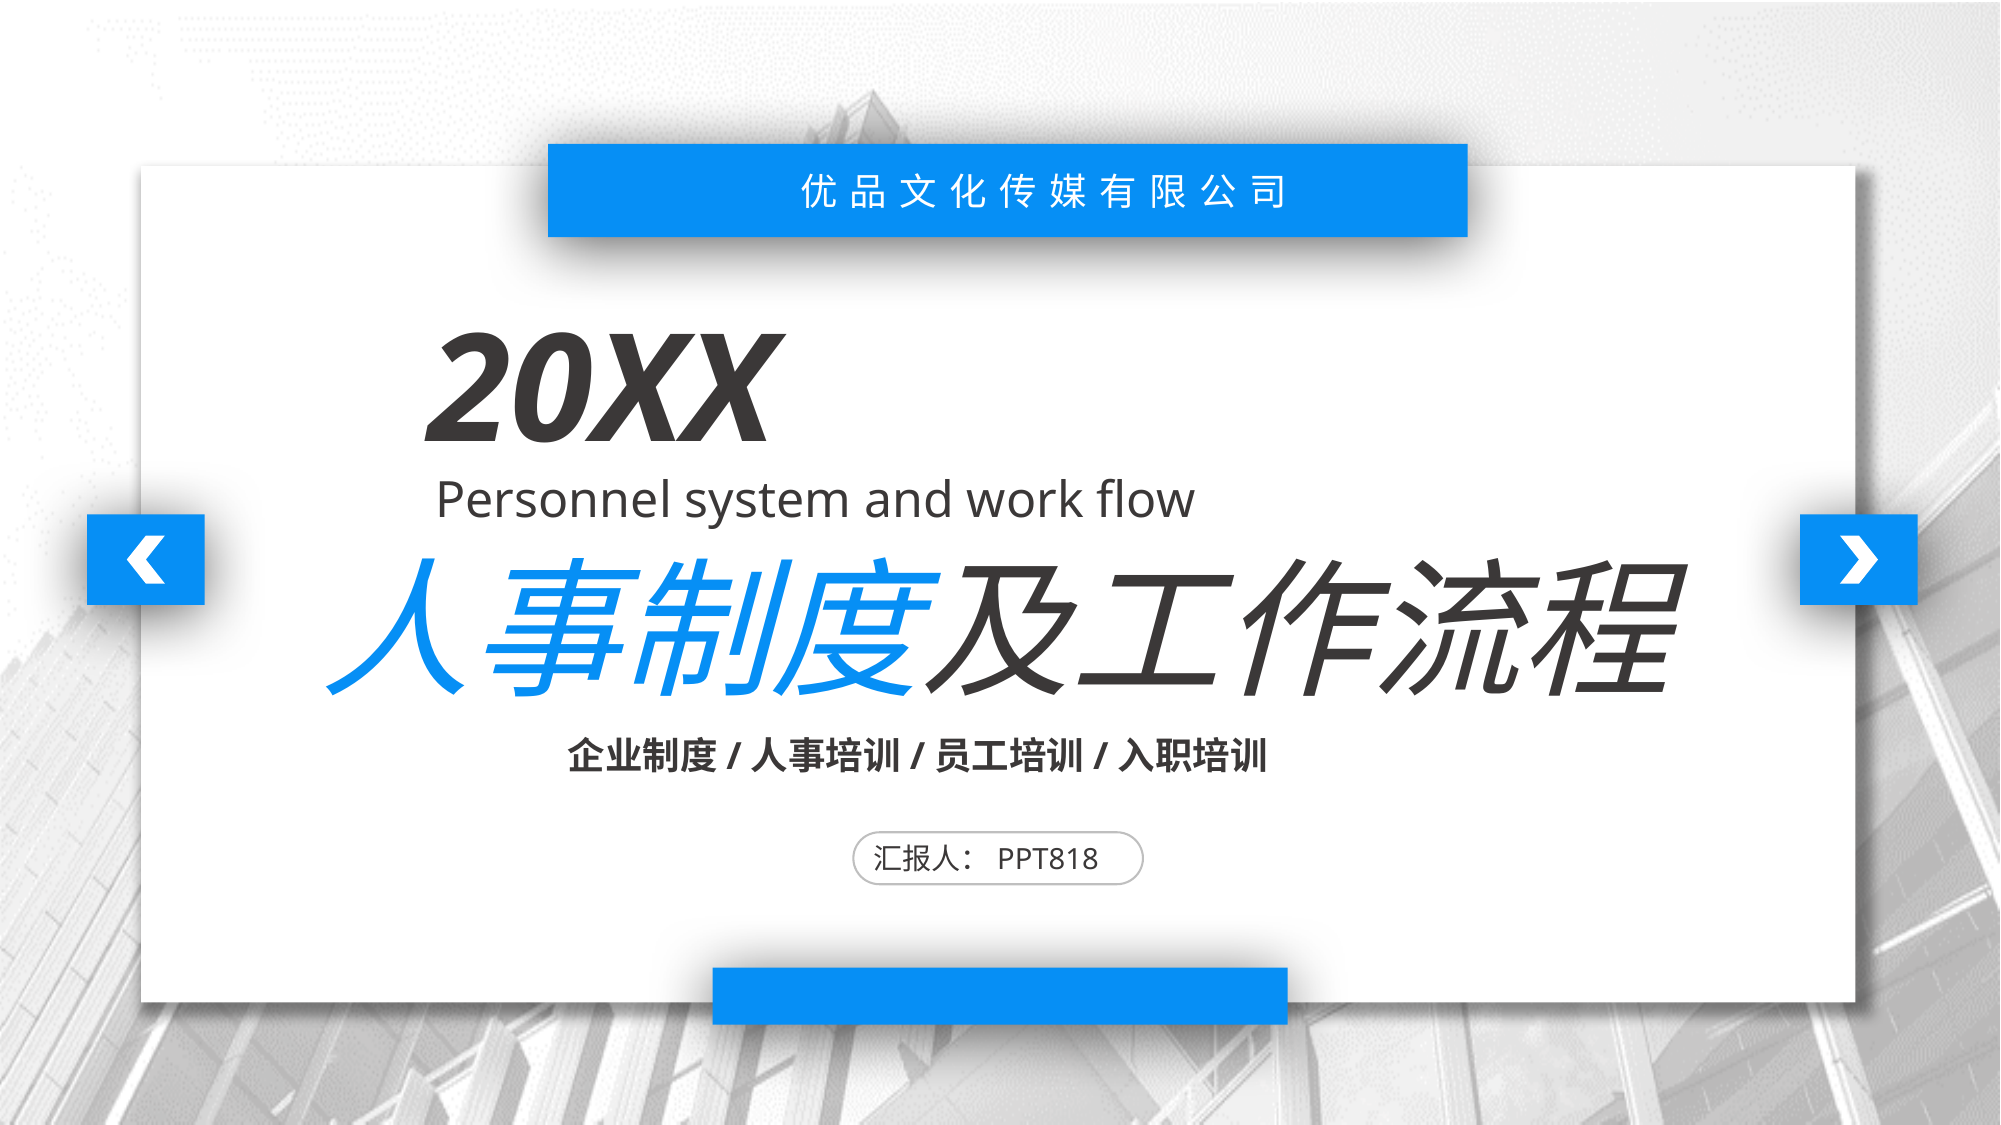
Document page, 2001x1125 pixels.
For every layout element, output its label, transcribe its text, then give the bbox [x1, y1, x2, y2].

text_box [87, 514, 205, 605]
text_box [712, 967, 1289, 1026]
text_box 20XX [413, 283, 791, 479]
text_box 人事制度及工作流程 [305, 526, 1695, 722]
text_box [853, 832, 1143, 885]
text_box 企业制度/人事培训/员工培训/入职培训 [552, 724, 1457, 785]
text_box Personnel system and work flow [420, 459, 1619, 535]
text_box 优品文化传媒有限公司 [547, 143, 1469, 238]
text_box [140, 165, 1856, 1003]
text_box [0, 1, 2000, 1125]
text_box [1800, 514, 1918, 605]
